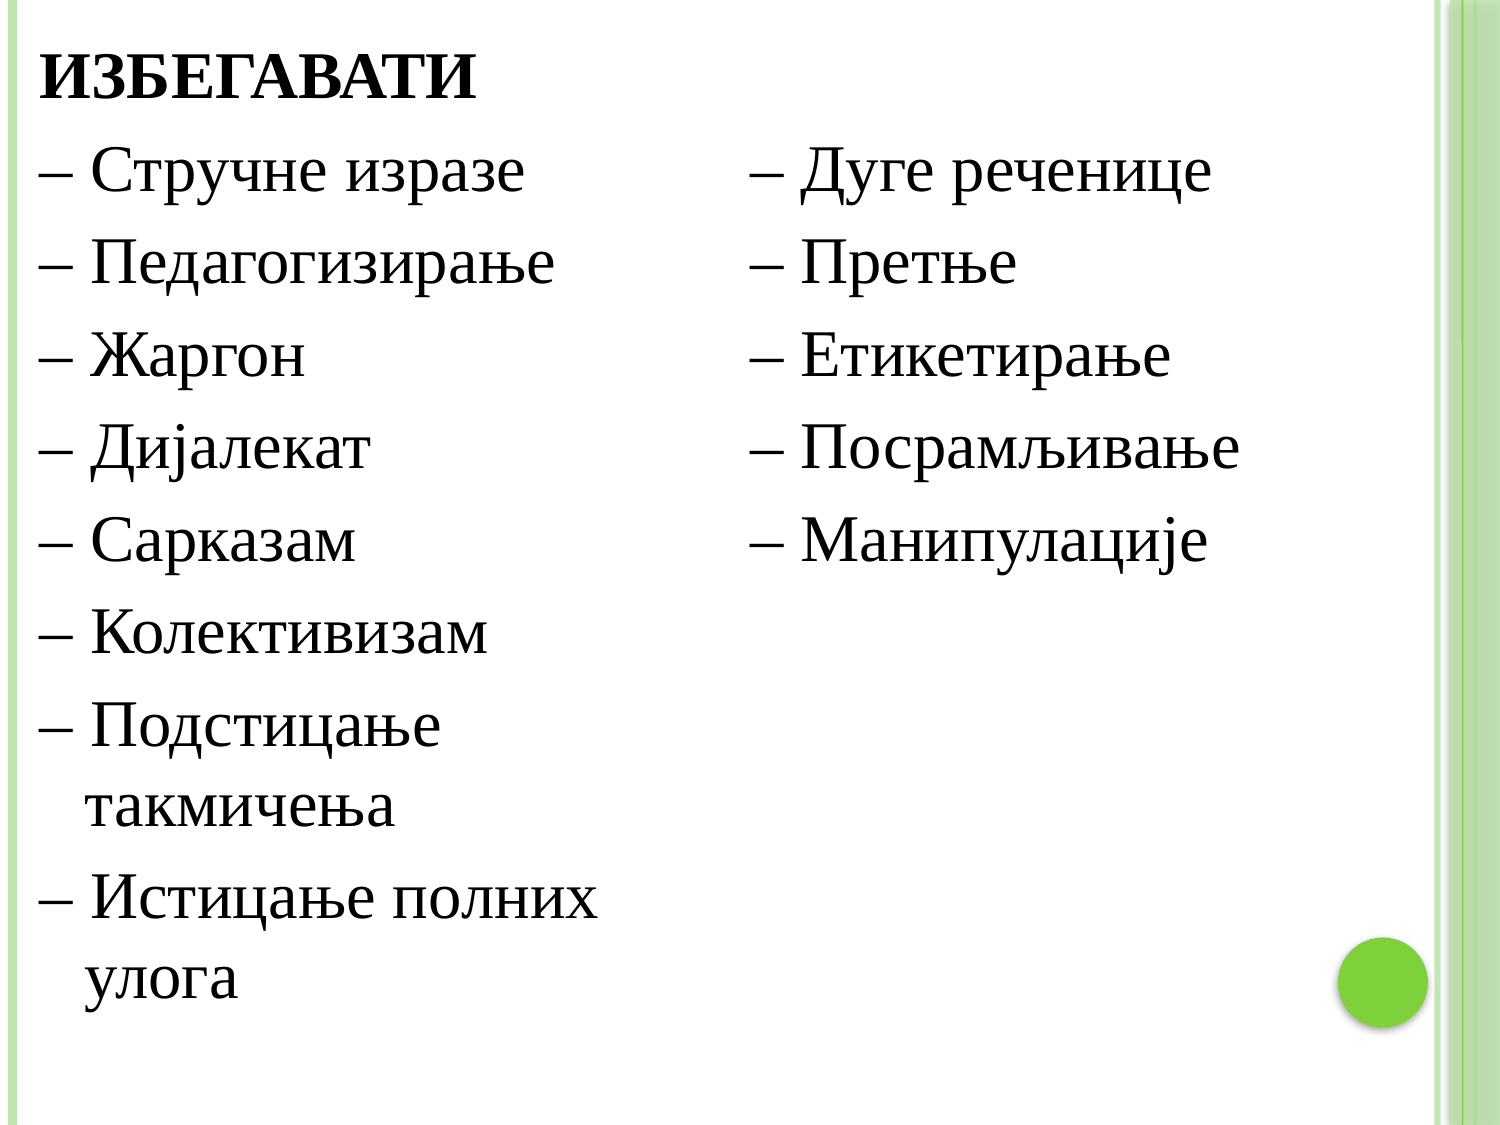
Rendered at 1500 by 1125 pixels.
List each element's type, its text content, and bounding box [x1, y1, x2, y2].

list ИЗБЕГАВАТИ – Стручне изразе – Педагогизирање – Жаргон – Дијалекат – Сарказам – Колективизам – Подстицање такмичења – Истицање полних улога – Дуге реченице – Претње – Етикетирање – Посрамљивање – Манипулације [24, 24, 1475, 1100]
